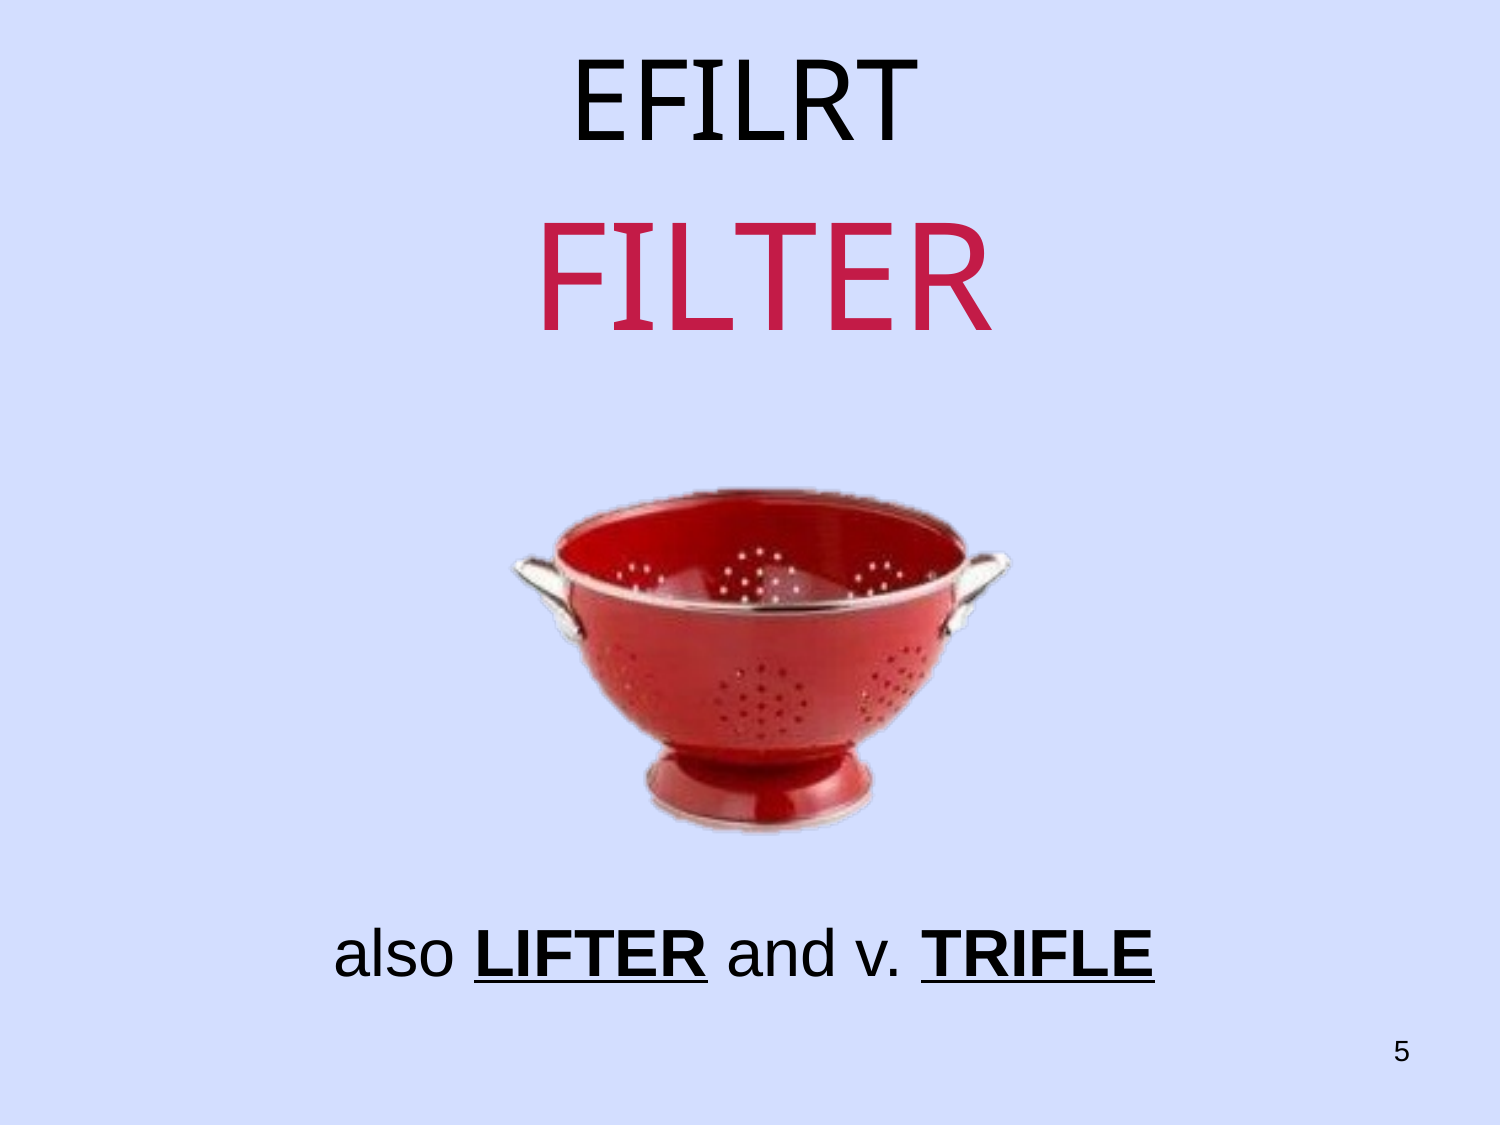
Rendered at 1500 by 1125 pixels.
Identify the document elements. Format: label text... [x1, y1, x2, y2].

text_box also LIFTER and v. TRIFLE [318, 901, 1170, 997]
picture [496, 449, 1028, 854]
title EFILRT [69, 22, 1420, 168]
slide_number 5 [1074, 1024, 1425, 1103]
text_box FILTER [124, 174, 1400, 367]
